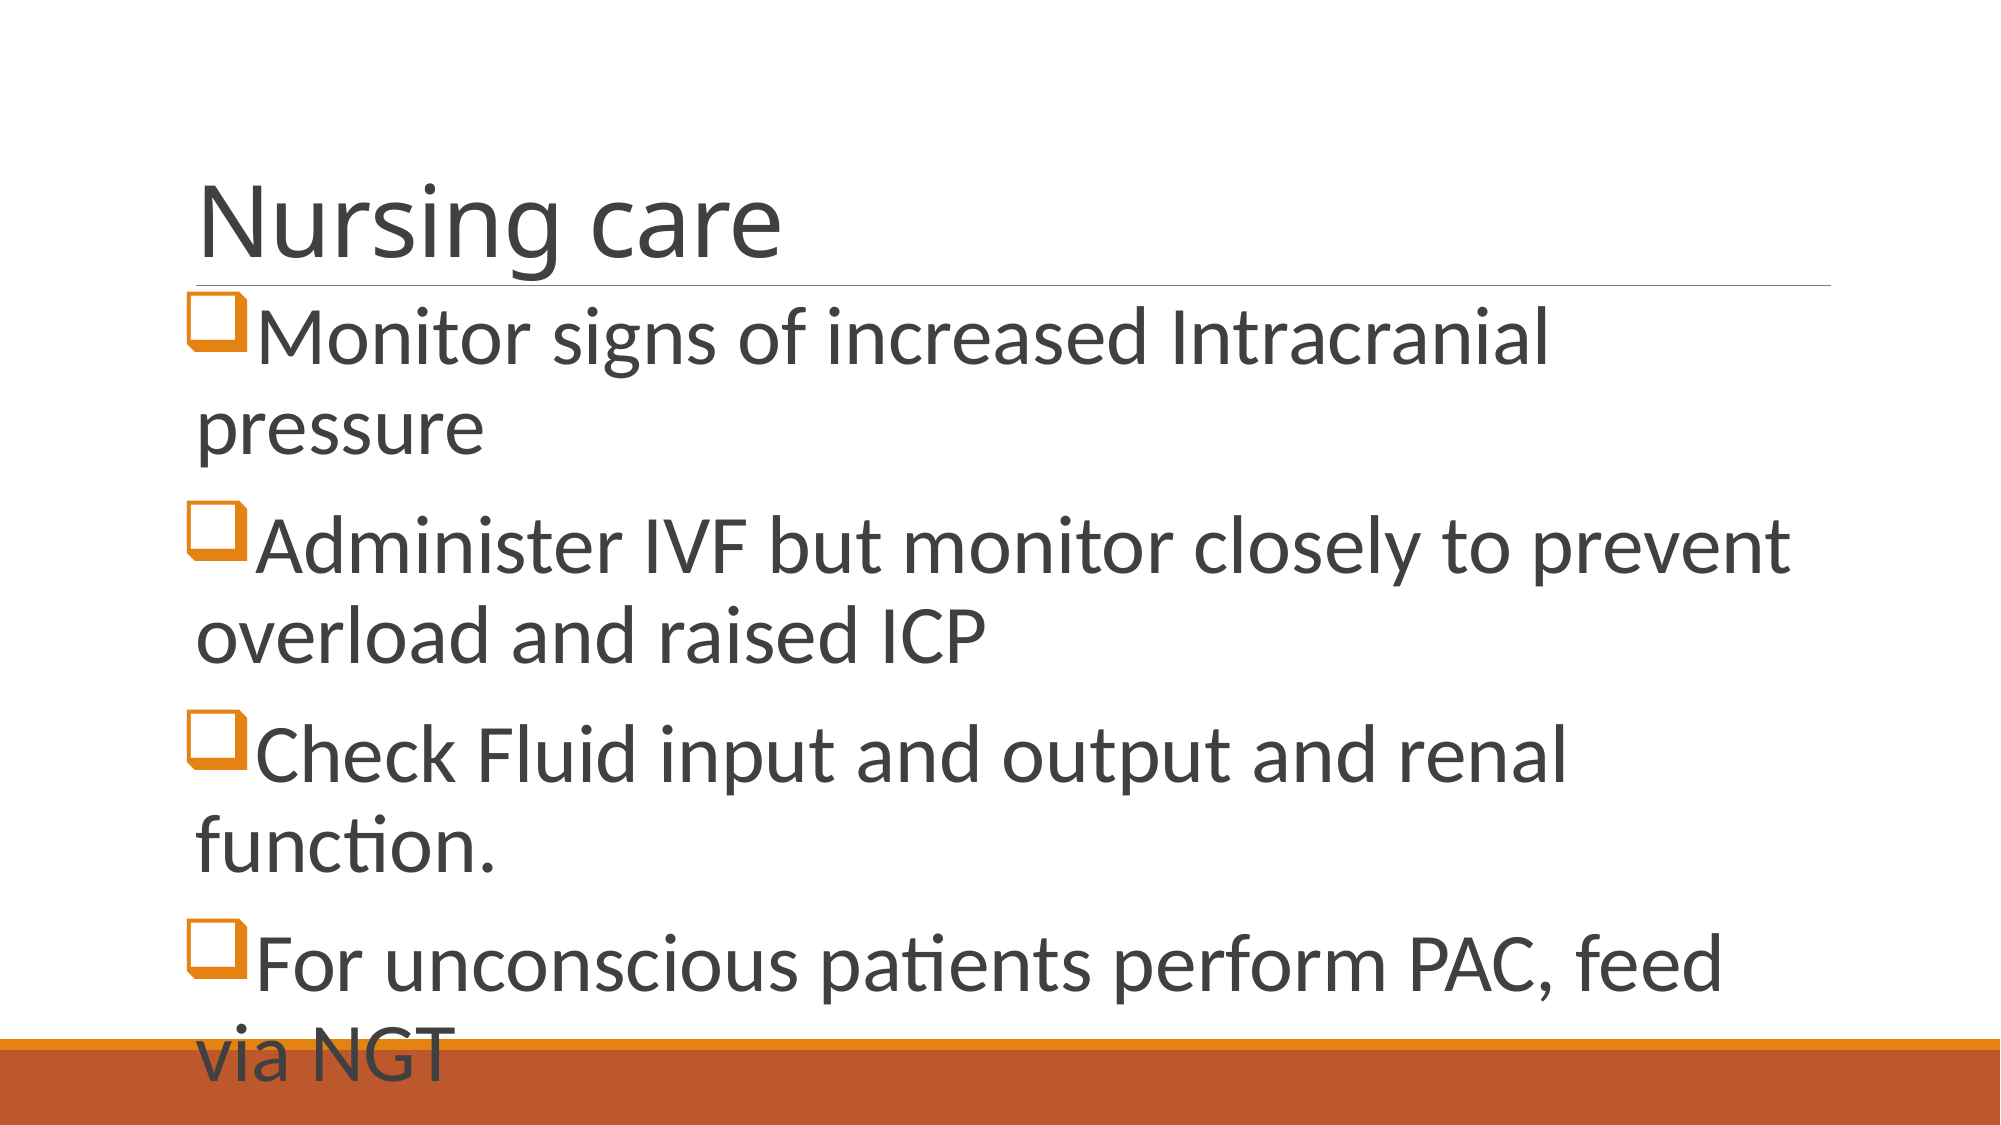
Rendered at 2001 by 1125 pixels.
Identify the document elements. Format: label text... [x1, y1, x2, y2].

title Nursing care [180, 47, 1830, 285]
list Monitor signs of increased Intracranial pressure Administer IVF but monitor closely to prevent overload and raised ICP Check Fluid input and output and renal function. For unconscious patients perform PAC, feed via NGT [180, 285, 1830, 1030]
